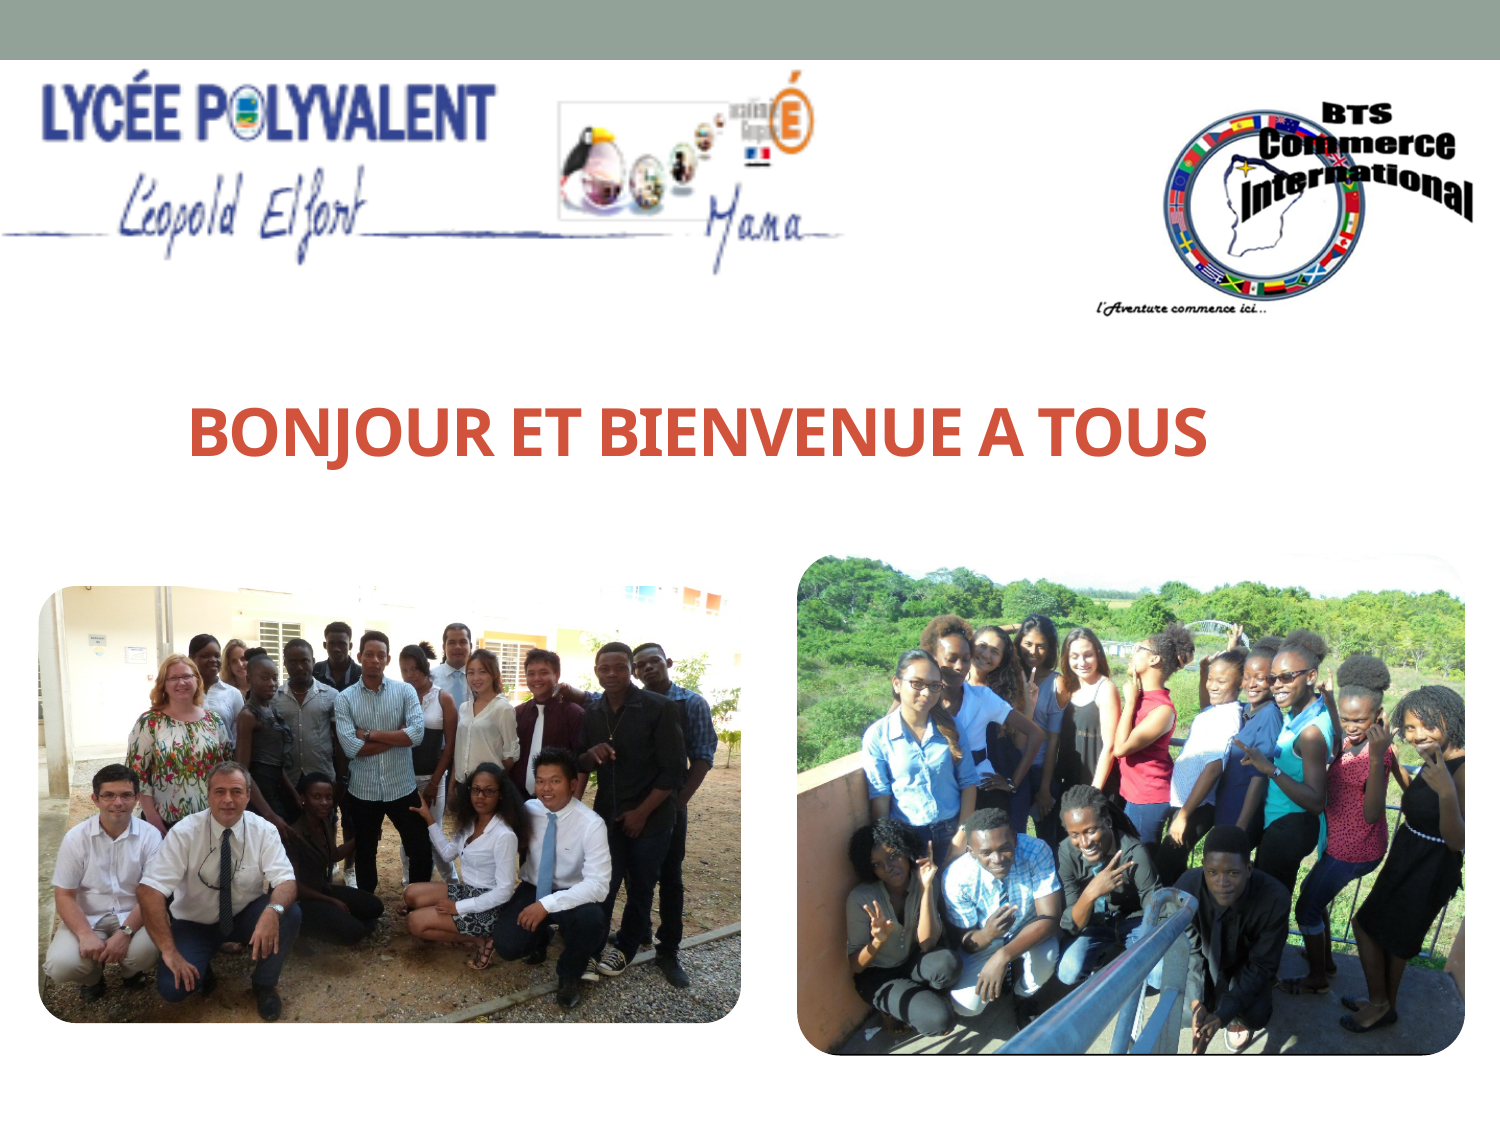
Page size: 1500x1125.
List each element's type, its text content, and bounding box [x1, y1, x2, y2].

picture [1092, 66, 1500, 338]
picture [0, 68, 856, 280]
title BONJOUR ET BIENVENUE A TOUS [171, 361, 1397, 499]
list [796, 553, 1466, 1056]
picture [38, 585, 742, 1024]
